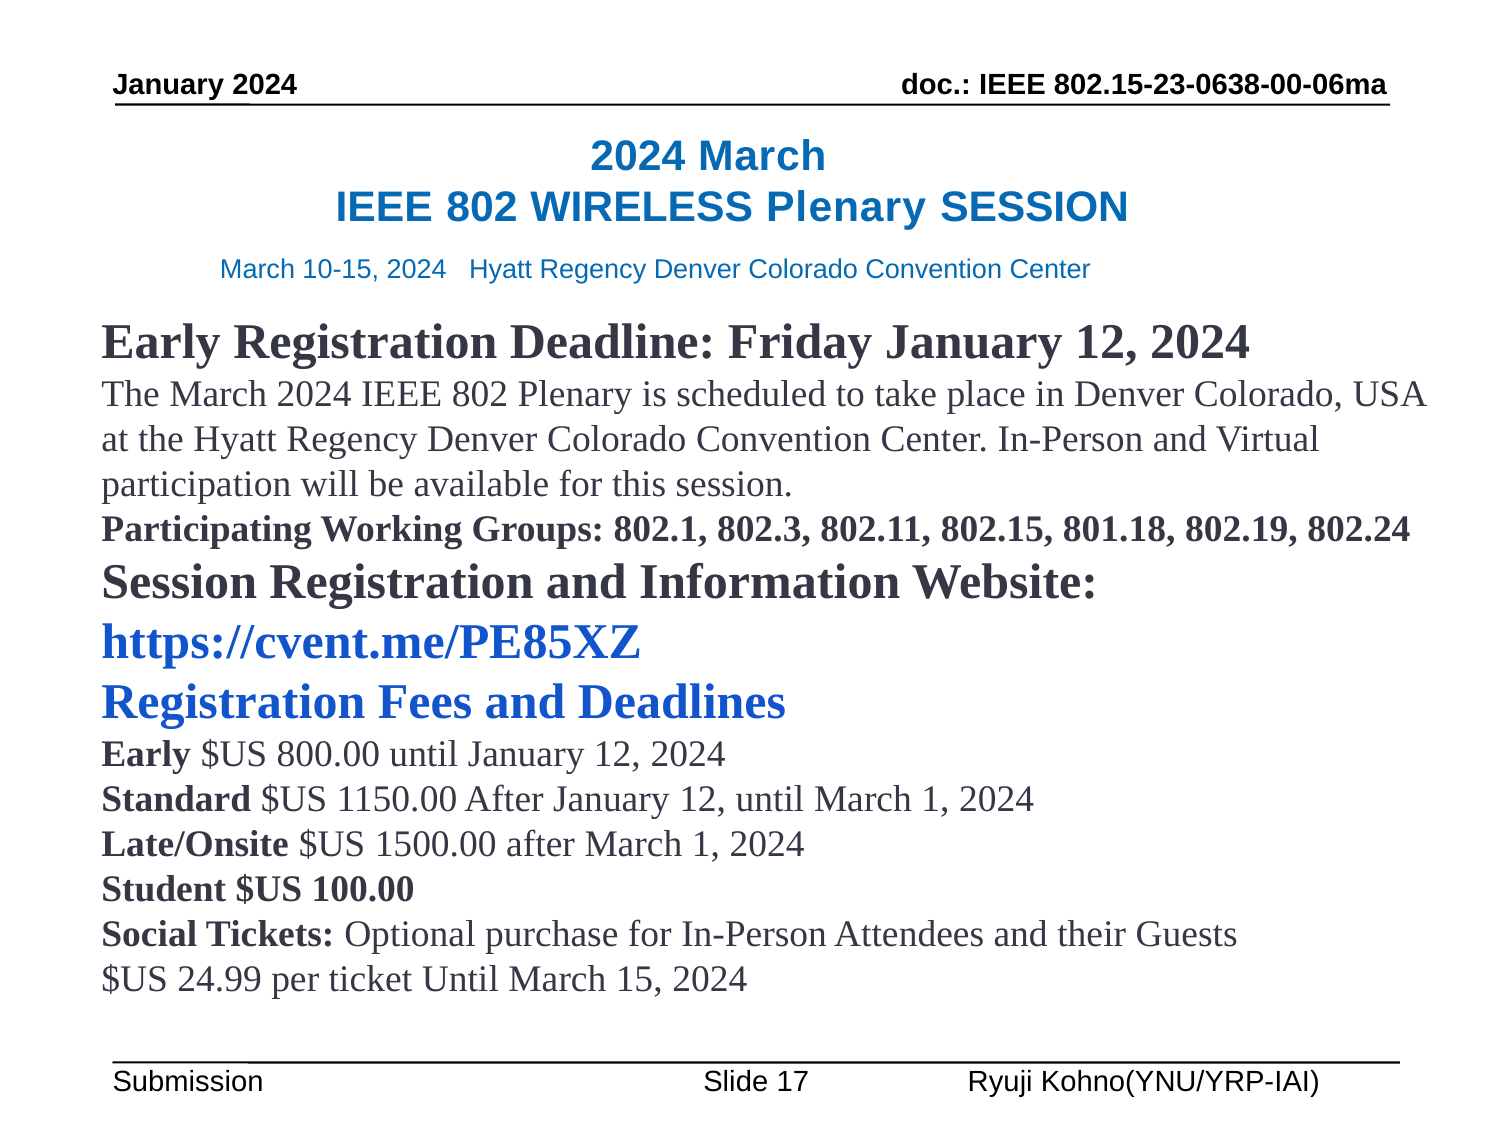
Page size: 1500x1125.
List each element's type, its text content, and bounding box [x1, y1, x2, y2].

text_box Early Registration Deadline: Friday January 12, 2024 The March 2024 IEEE 802 Plenary is scheduled to take place in Denver Colorado, USA at the Hyatt Regency Denver Colorado Convention Center. In-Person and Virtual participation will be available for this session. Participating Working Groups: 802.1, 802.3, 802.11, 802.15, 801.18, 802.19, 802.24 Session Registration and Information Website: https://cvent.me/PE85XZ Registration Fees and Deadlines Early $US 800.00 until January 12, 2024 Standard $US 1150.00 After January 12, until March 1, 2024 Late/Onsite $US 1500.00 after March 1, 2024 Student $US 100.00 Social Tickets: Optional purchase for In-Person Attendees and their Guests $US 24.99 per ticket Until March 15, 2024 [86, 251, 1475, 1007]
slide_number Slide 17 [701, 1062, 811, 1098]
text_box 2024 March IEEE 802 WIRELESS Plenary SESSION March 10-15, 2024 Hyatt Regency Denver Colorado Convention Center [217, 126, 1151, 251]
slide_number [112, 64, 375, 100]
